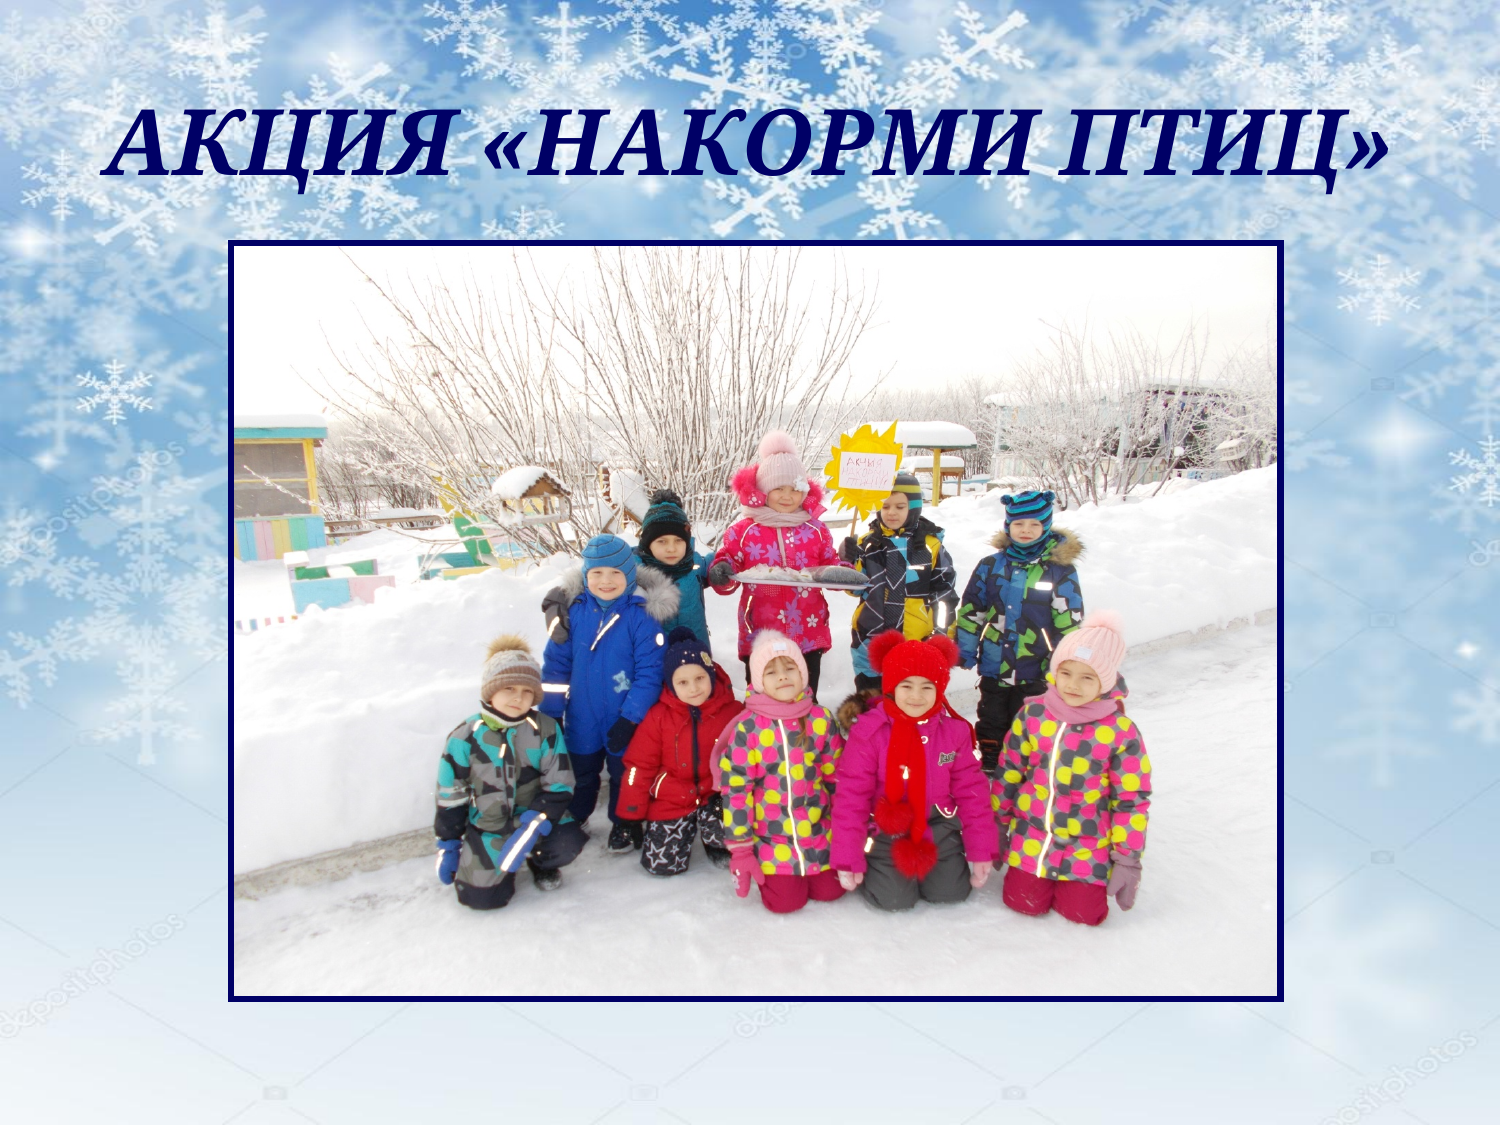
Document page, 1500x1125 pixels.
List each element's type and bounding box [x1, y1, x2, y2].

list [0, 0, 1500, 1125]
picture [234, 245, 1278, 997]
